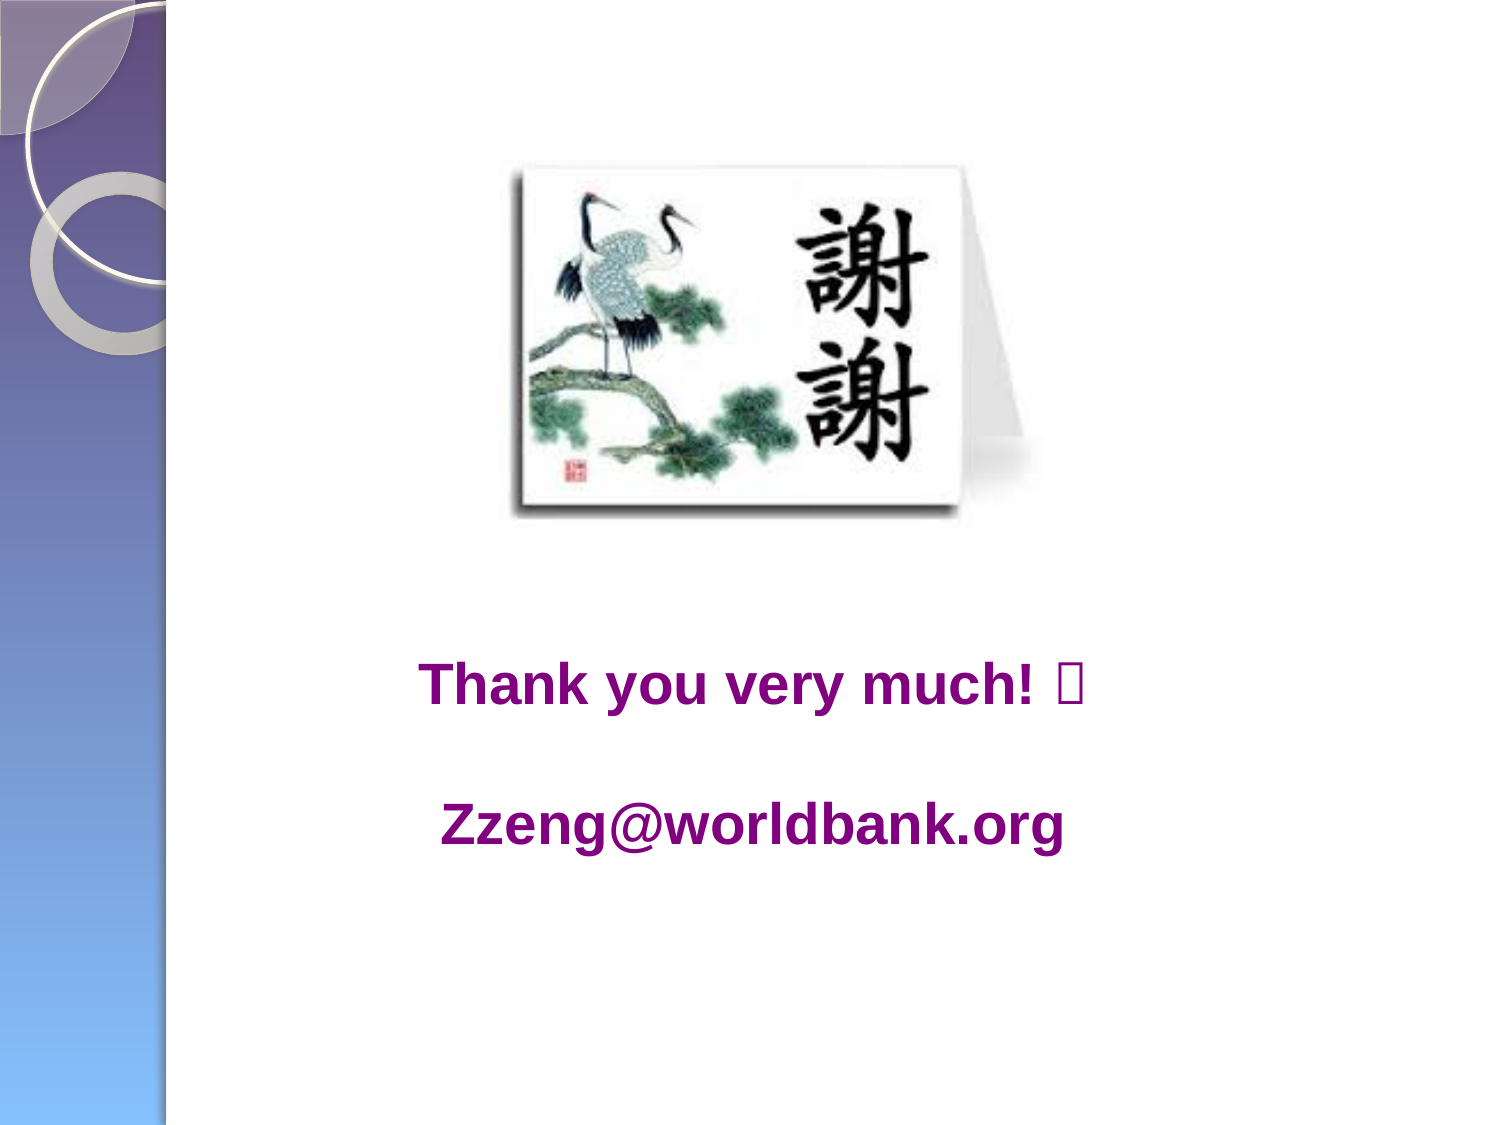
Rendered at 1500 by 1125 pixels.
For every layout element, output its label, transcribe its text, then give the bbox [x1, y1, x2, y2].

picture [499, 124, 1051, 538]
text_box Thank you very much!  Zzeng@worldbank.org [275, 512, 1232, 991]
